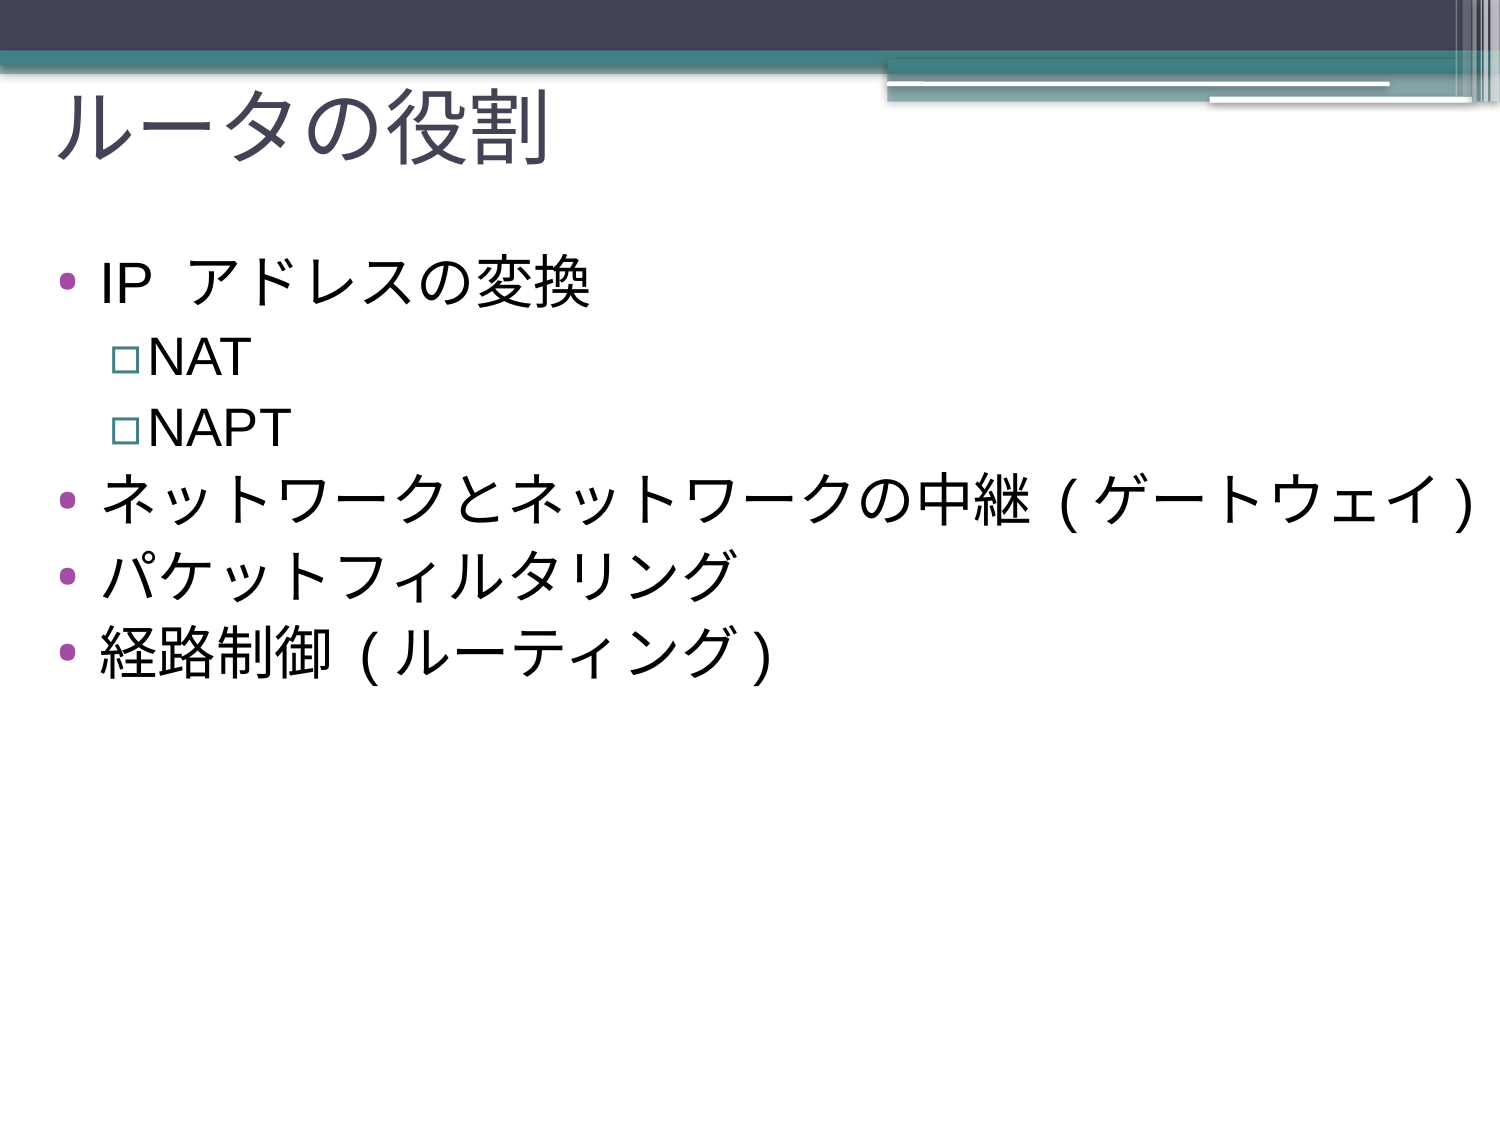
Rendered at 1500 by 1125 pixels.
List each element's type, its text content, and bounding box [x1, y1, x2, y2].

list IP アドレスの変換 NAT NAPT ネットワークとネットワークの中継 (ゲートウェイ) パケットフィルタリング 経路制御 (ルーティング) [24, 237, 1500, 947]
text_box ルータの役割 [37, 37, 1388, 213]
